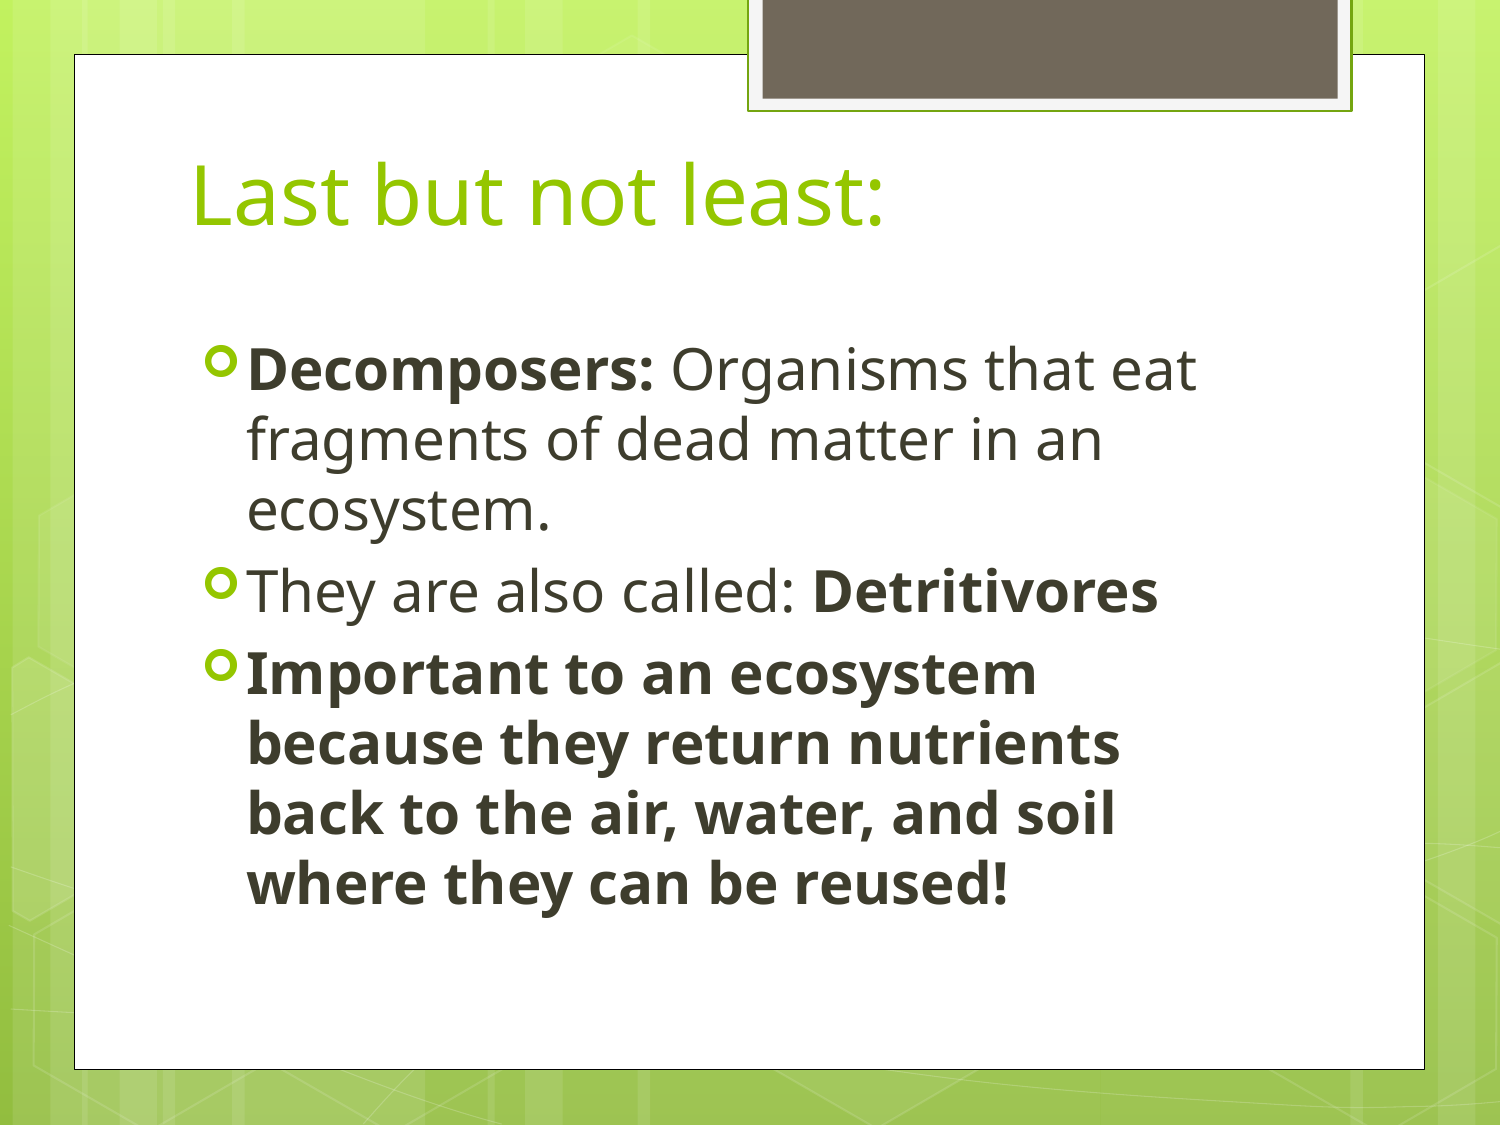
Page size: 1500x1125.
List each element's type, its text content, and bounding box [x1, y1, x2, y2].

list Decomposers: Organisms that eat fragments of dead matter in an ecosystem. They are also called: Detritivores Important to an ecosystem because they return nutrients back to the air, water, and soil where they can be reused! [174, 324, 1287, 901]
title Last but not least: [174, 62, 1328, 250]
